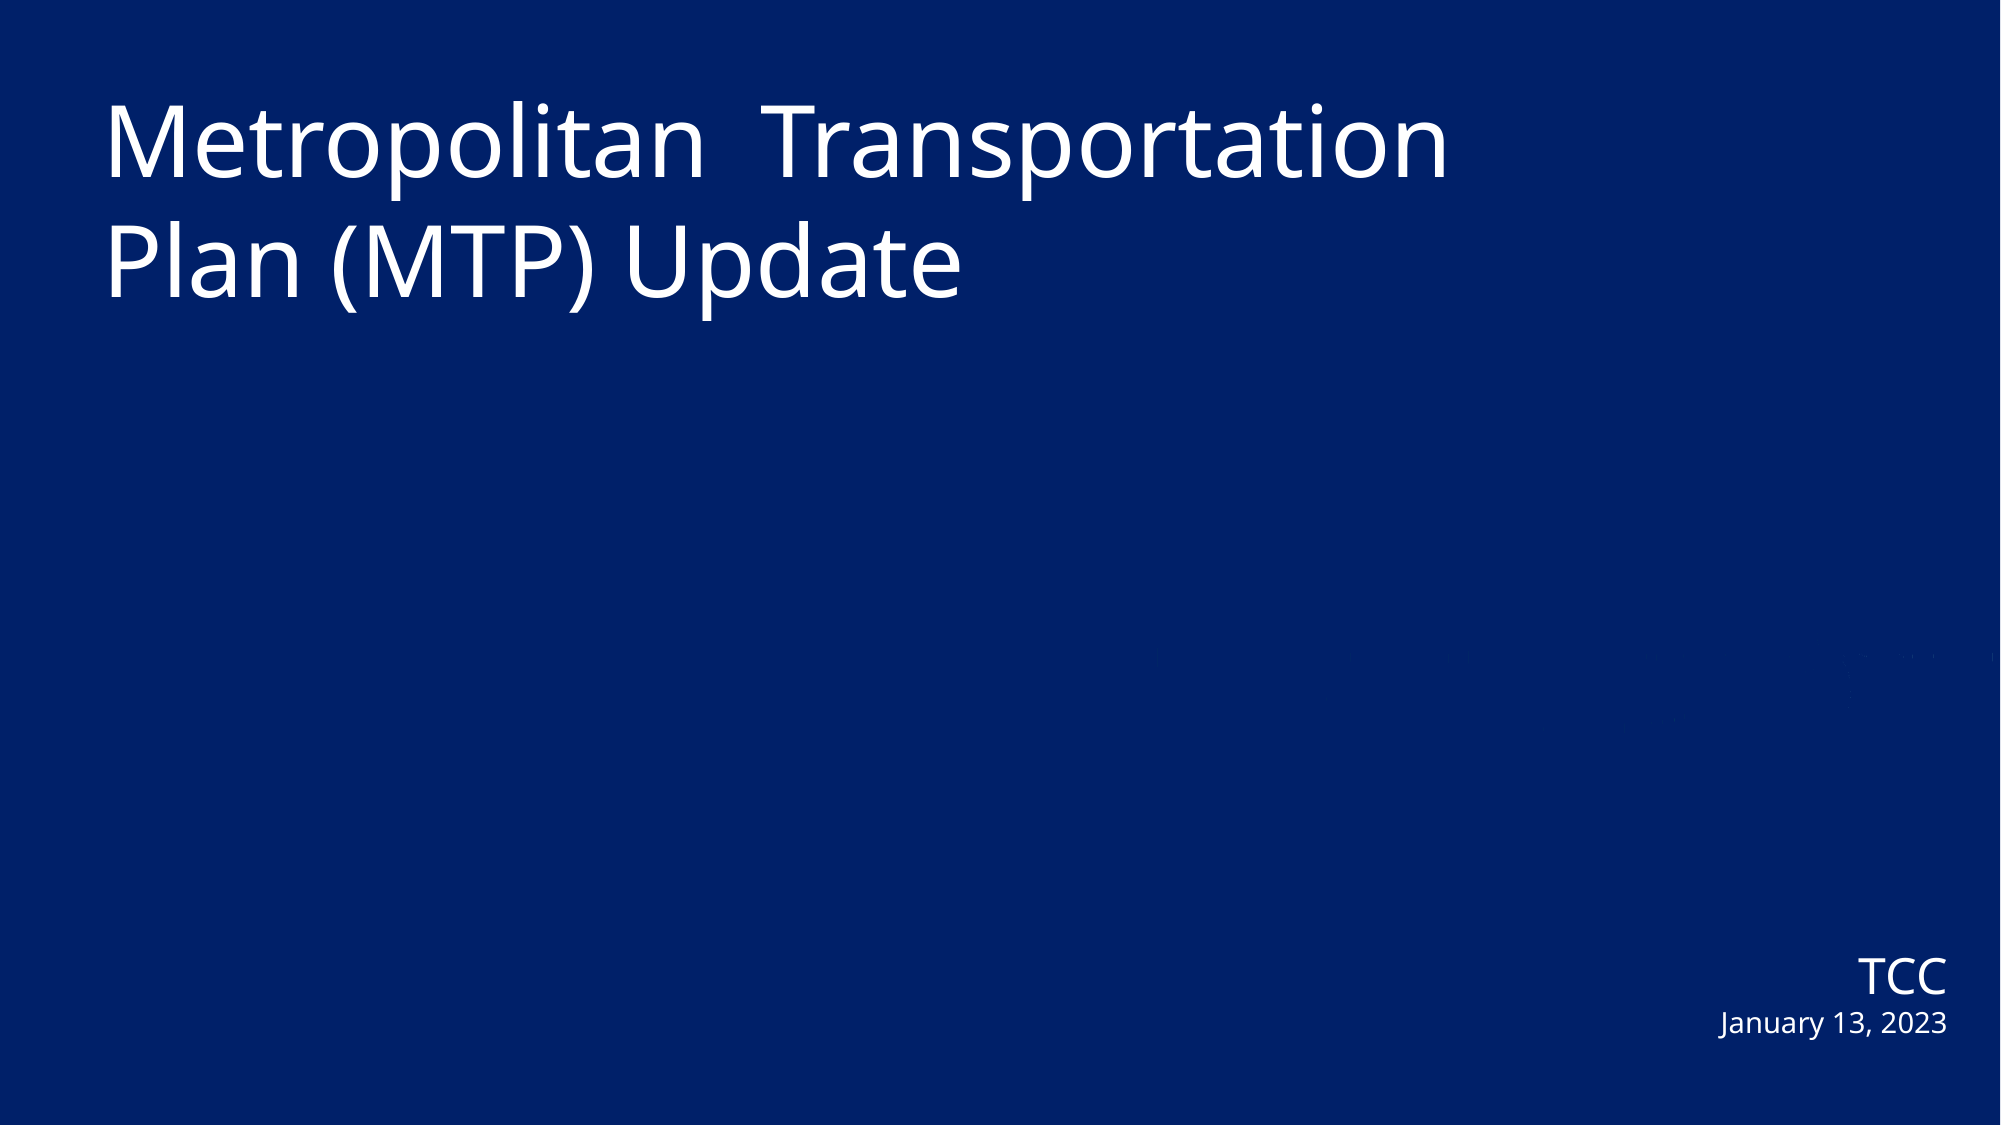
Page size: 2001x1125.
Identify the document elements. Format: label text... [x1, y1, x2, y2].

title Metropolitan Transportation Plan (MTP) Update [99, 75, 1638, 318]
text_box TCC January 13, 2023 [1705, 937, 1963, 1048]
